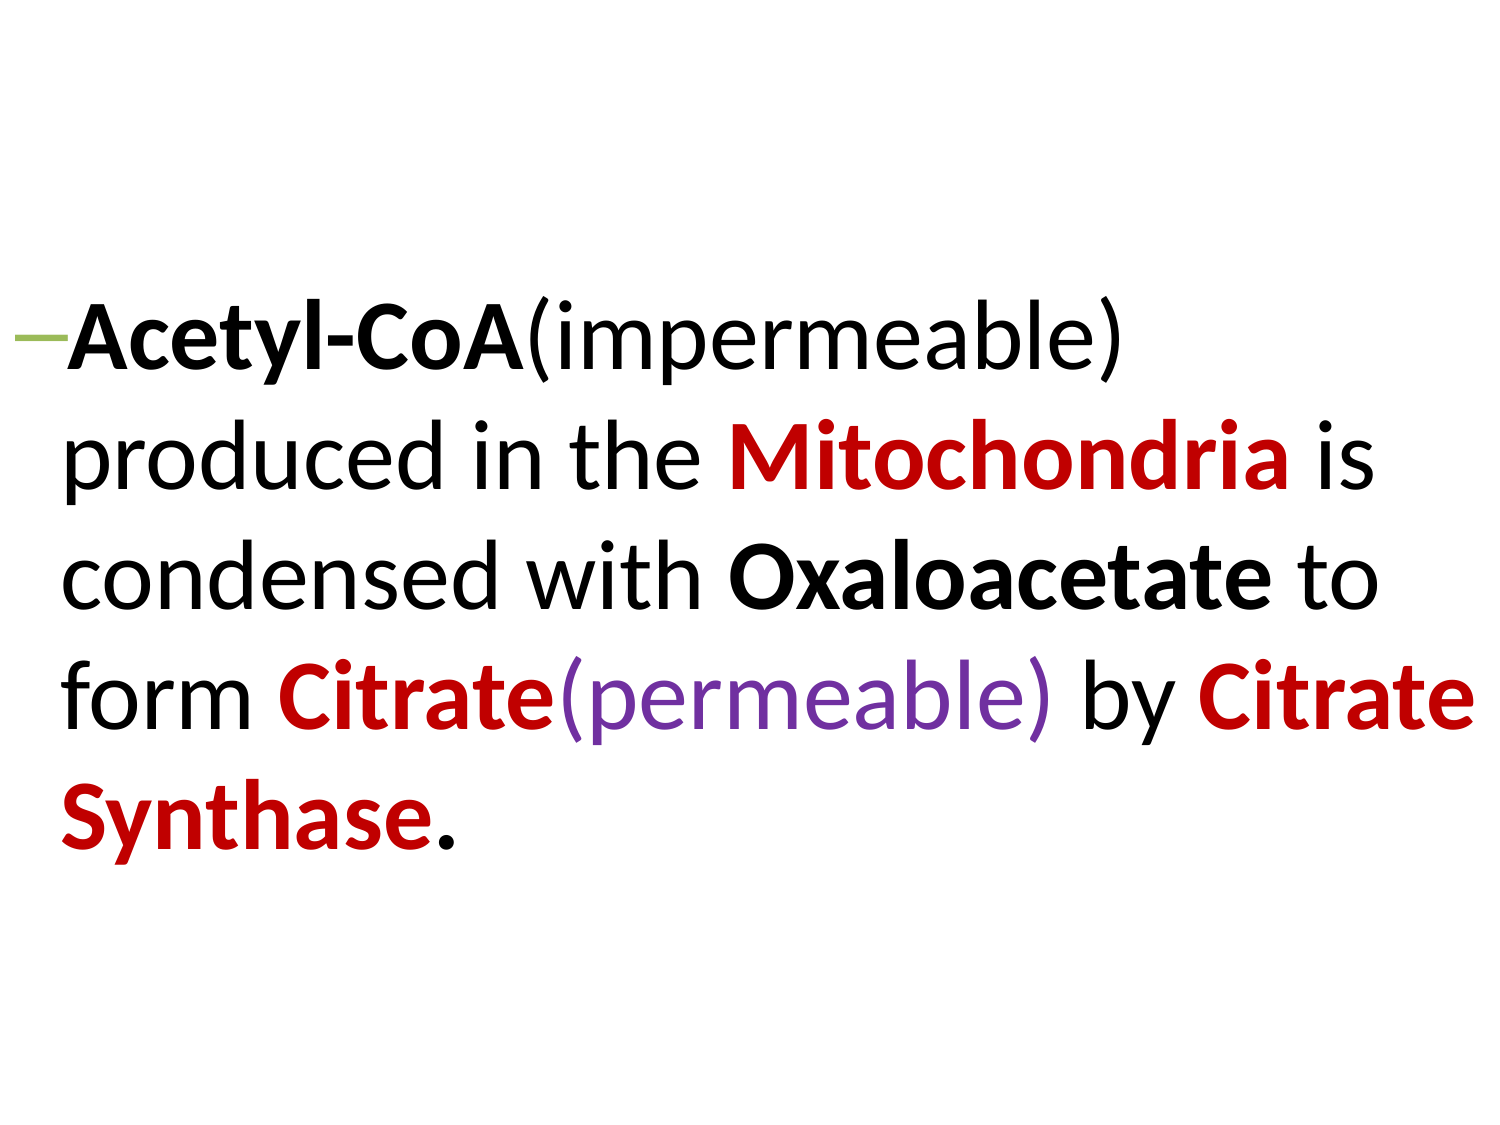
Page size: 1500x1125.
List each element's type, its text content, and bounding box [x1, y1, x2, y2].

list Acetyl-CoA(impermeable) produced in the Mitochondria is condensed with Oxaloacetate to form Citrate(permeable) by Citrate Synthase. [0, 162, 1500, 1125]
